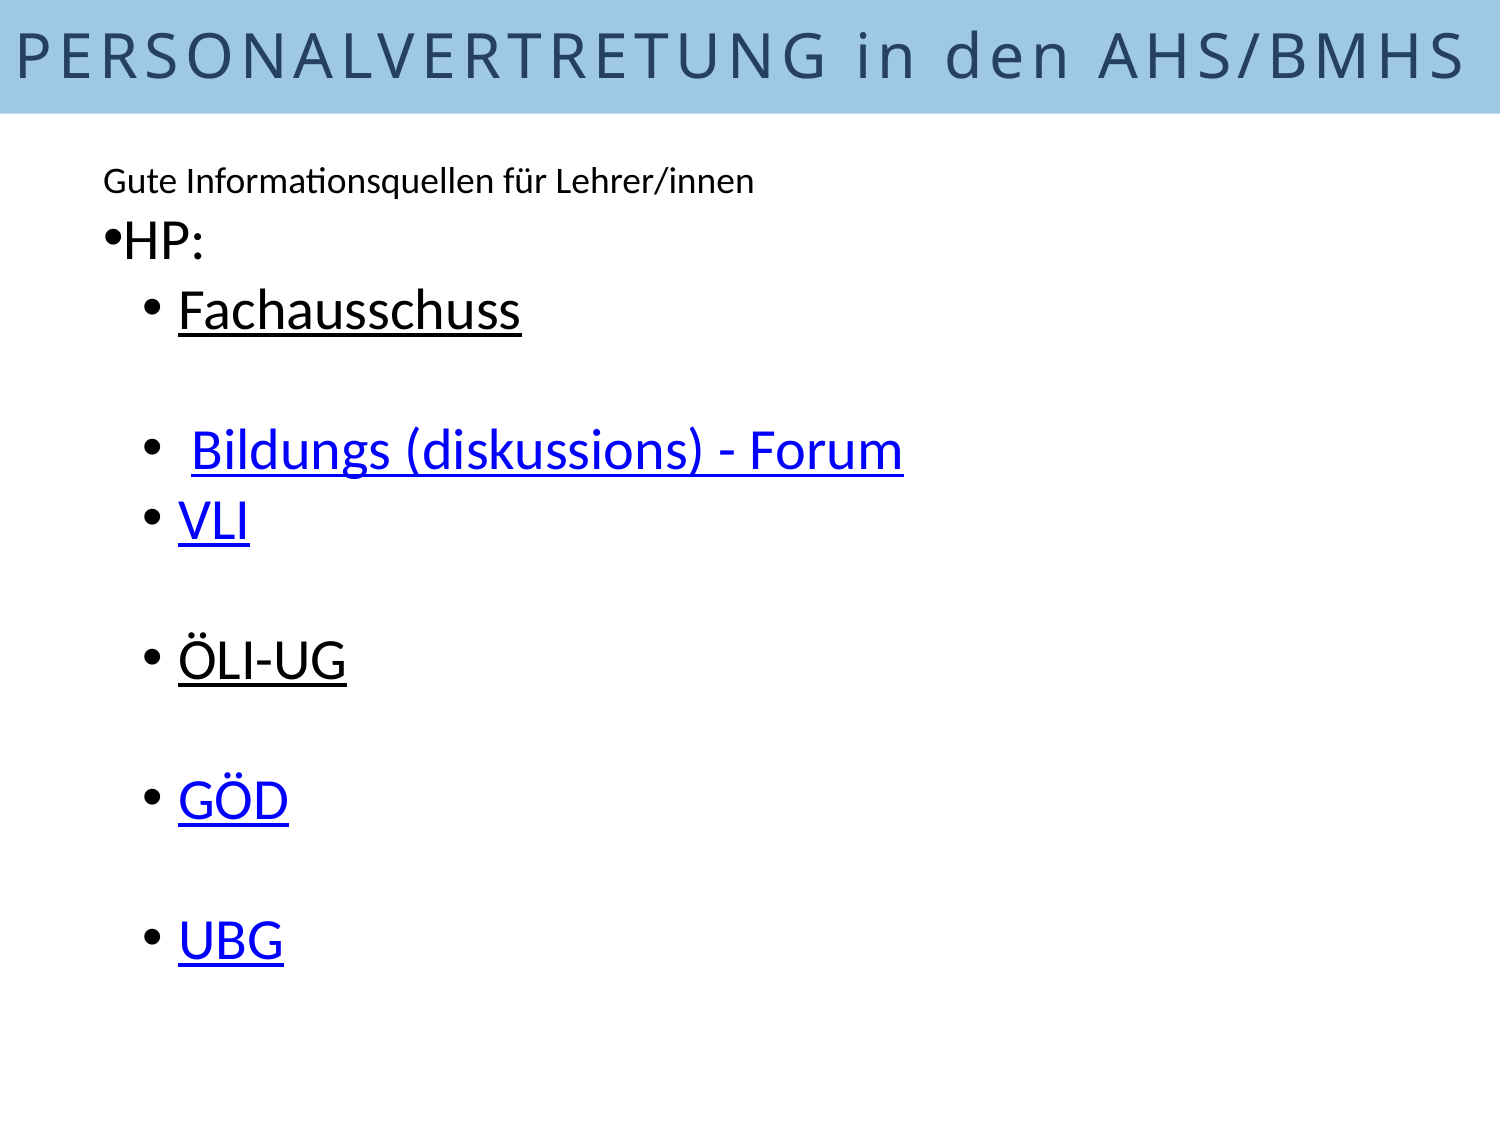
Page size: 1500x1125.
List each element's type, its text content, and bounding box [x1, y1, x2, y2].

text_box Gute Informationsquellen für Lehrer/innen HP: Fachausschuss Bildungs (diskussions) - Forum VLI ÖLI-UG GÖD UBG [88, 149, 1388, 979]
text_box PERSONALVERTRETUNG in den AHS/BMHS [0, 0, 1500, 114]
